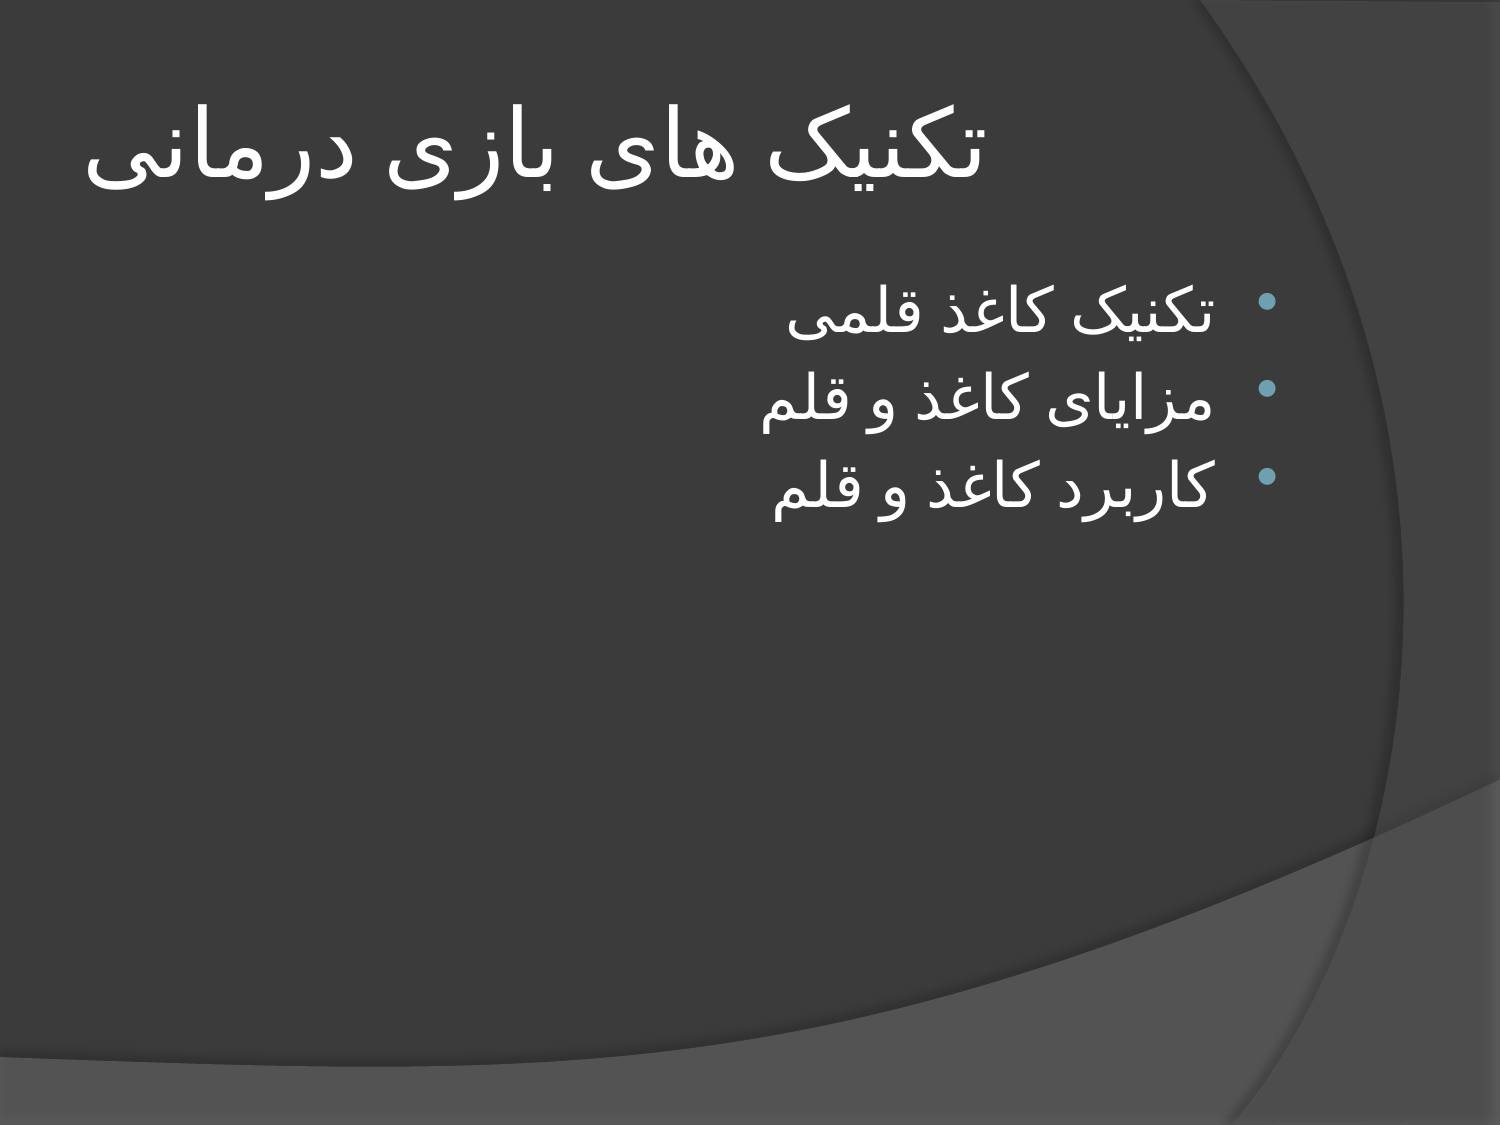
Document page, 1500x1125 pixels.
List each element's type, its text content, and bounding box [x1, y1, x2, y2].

title تکنیک های بازی درمانی [75, 45, 1300, 233]
list تکنیک کاغذ قلمی مزایای کاغذ و قلم کاربرد کاغذ و قلم [75, 262, 1300, 1005]
